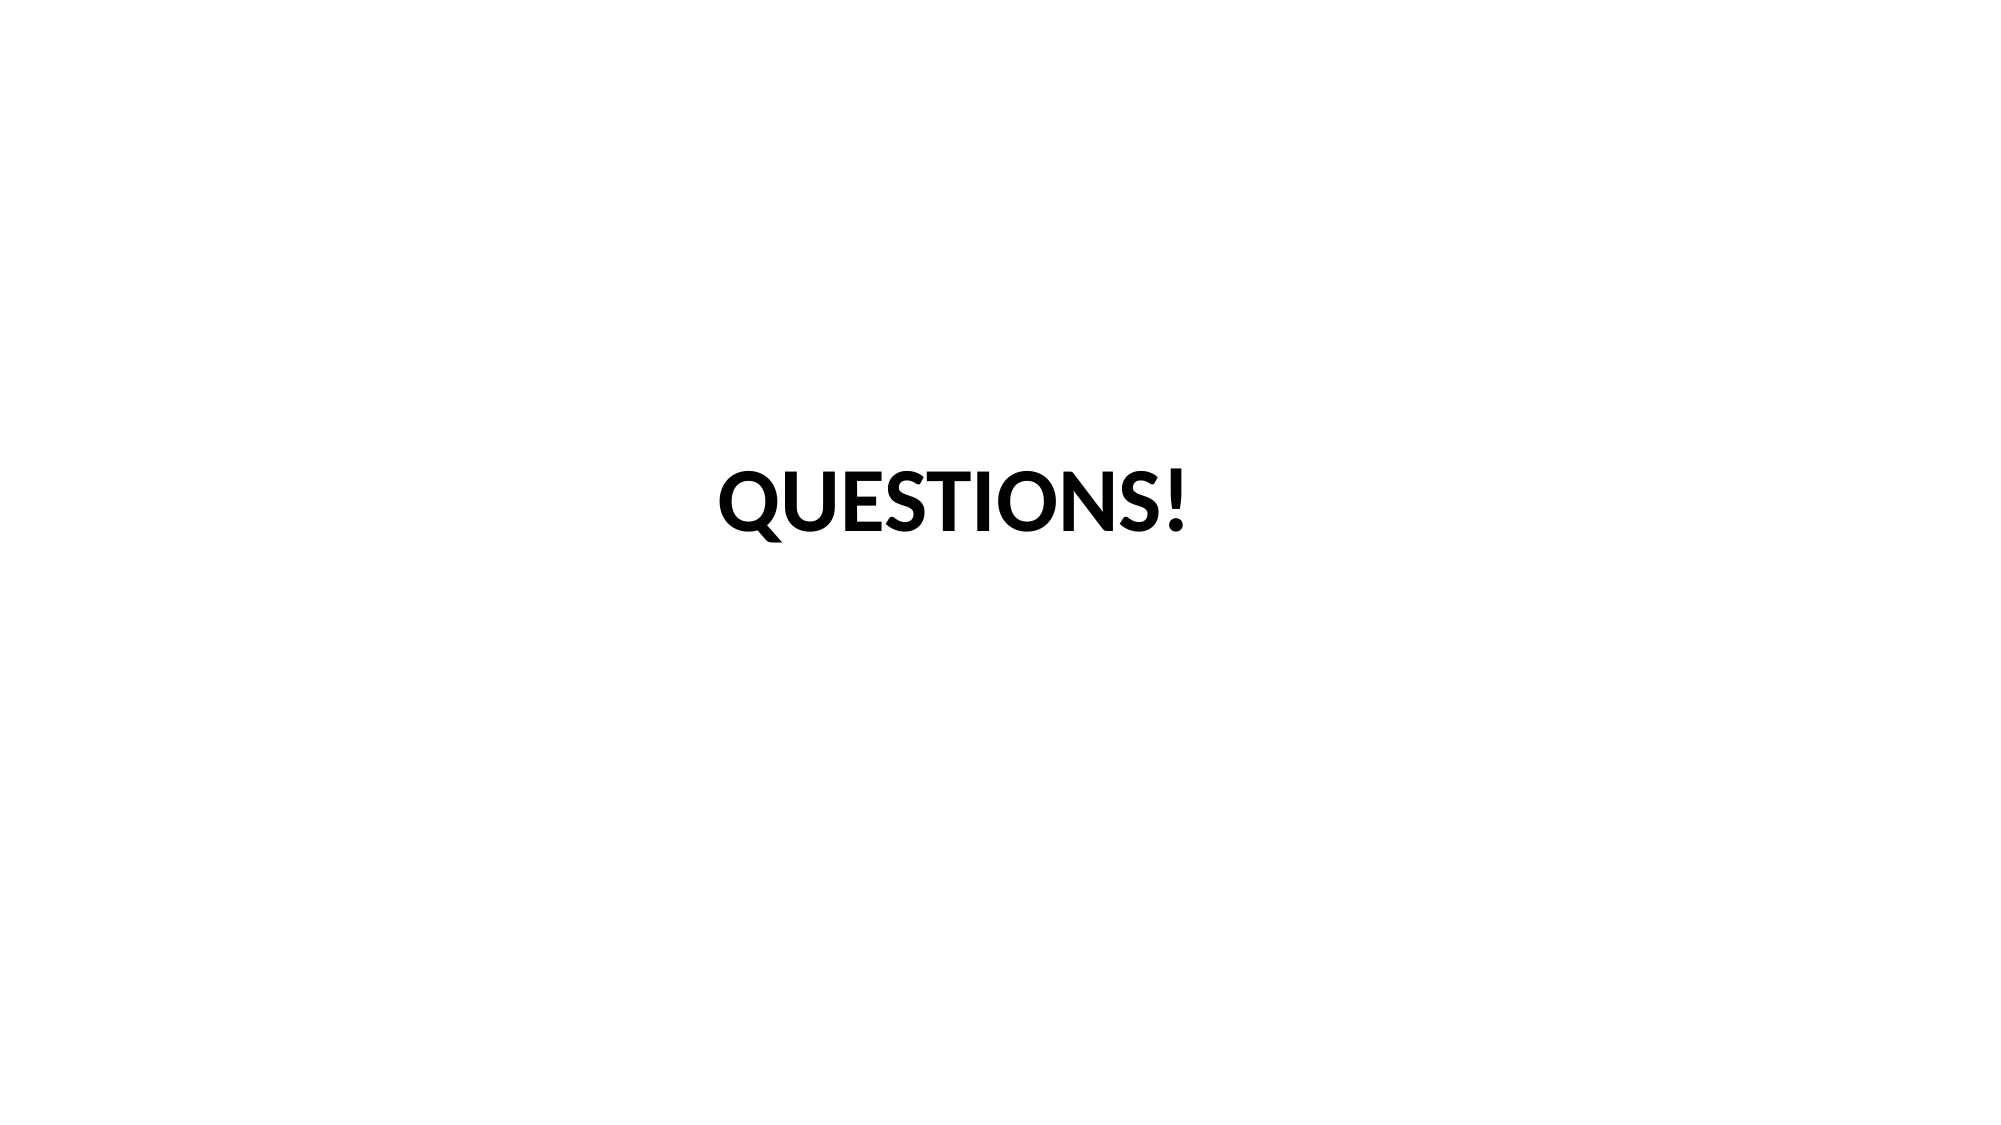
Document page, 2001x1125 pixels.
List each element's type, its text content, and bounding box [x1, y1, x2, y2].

title QUESTIONS! [92, 393, 1818, 611]
